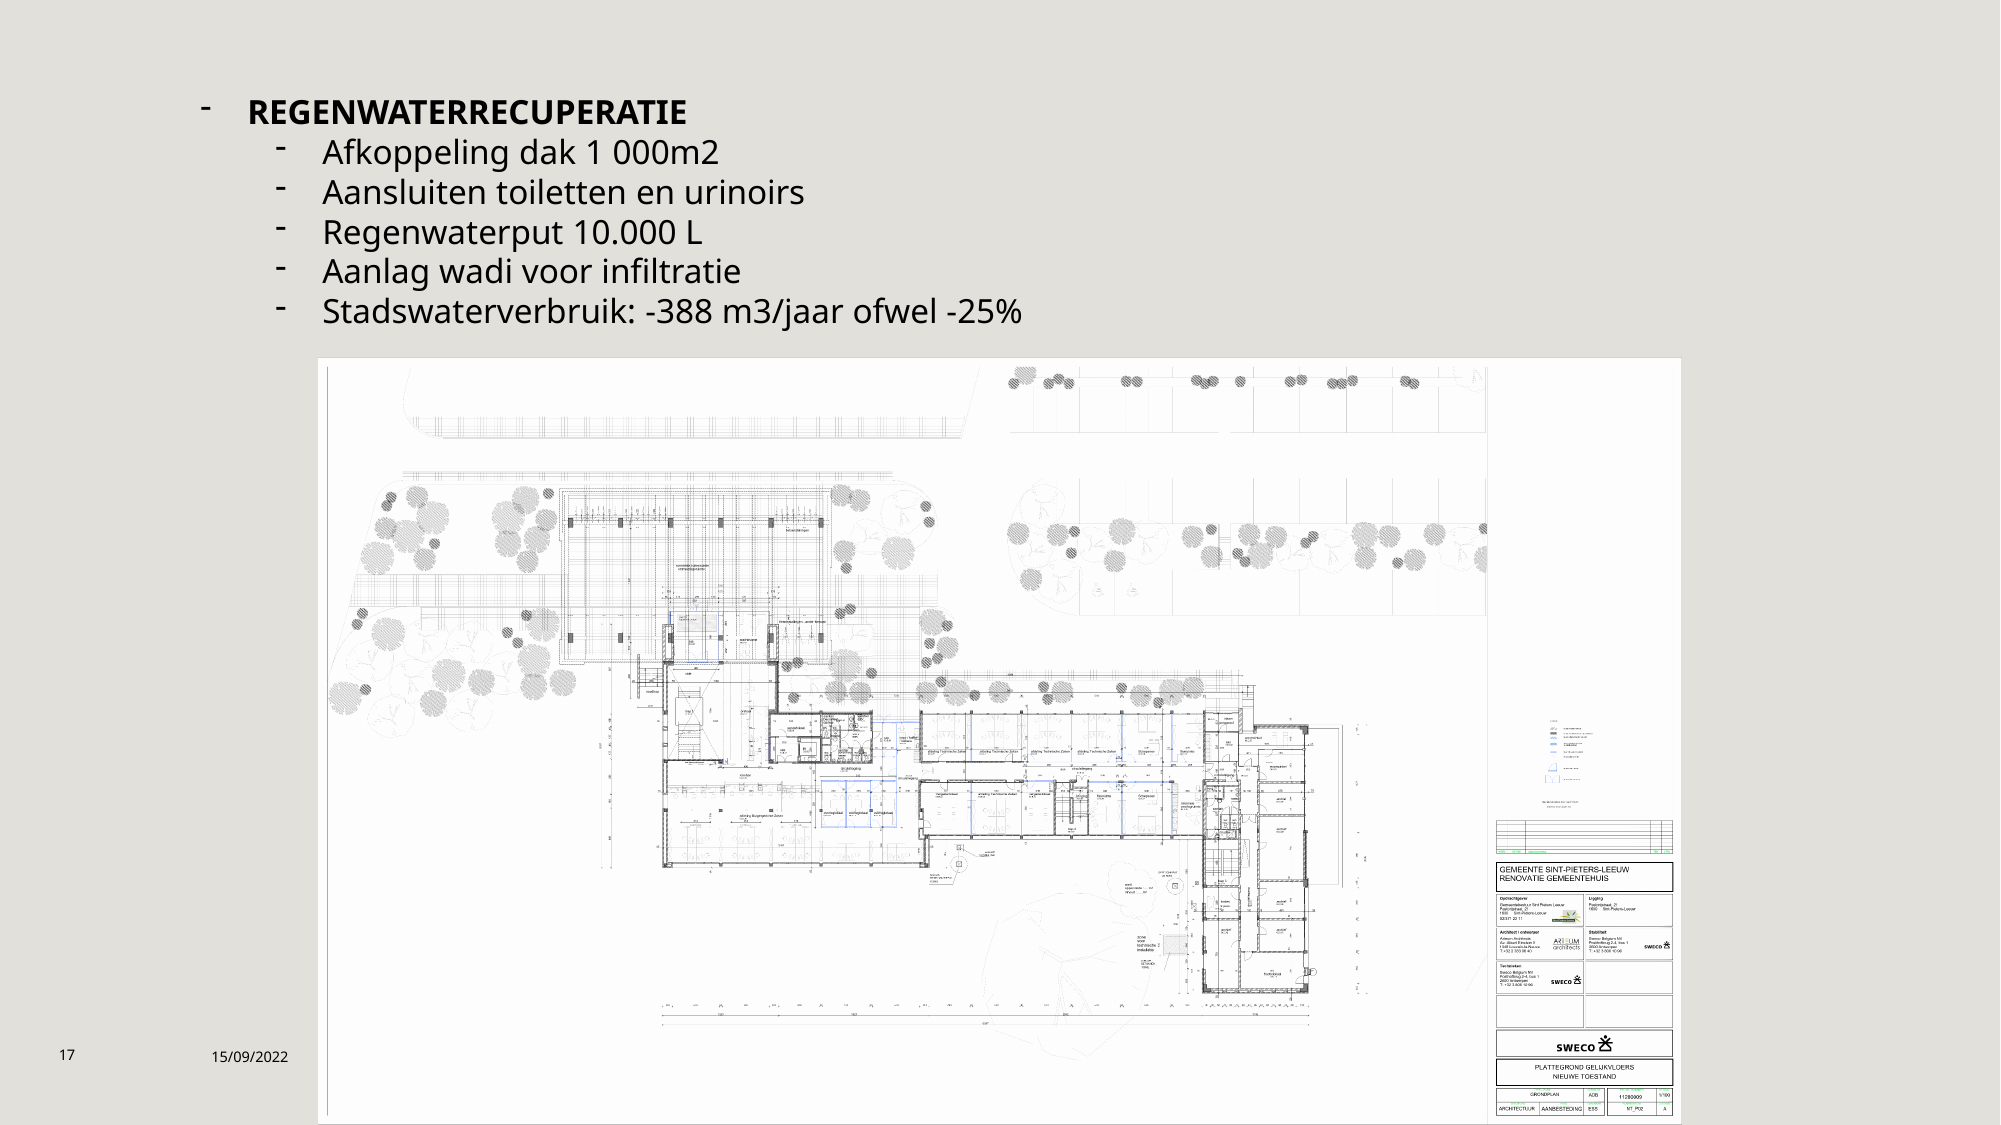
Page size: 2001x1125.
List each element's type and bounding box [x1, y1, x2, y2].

picture [318, 982, 1682, 1125]
text_box [200, 91, 1828, 982]
